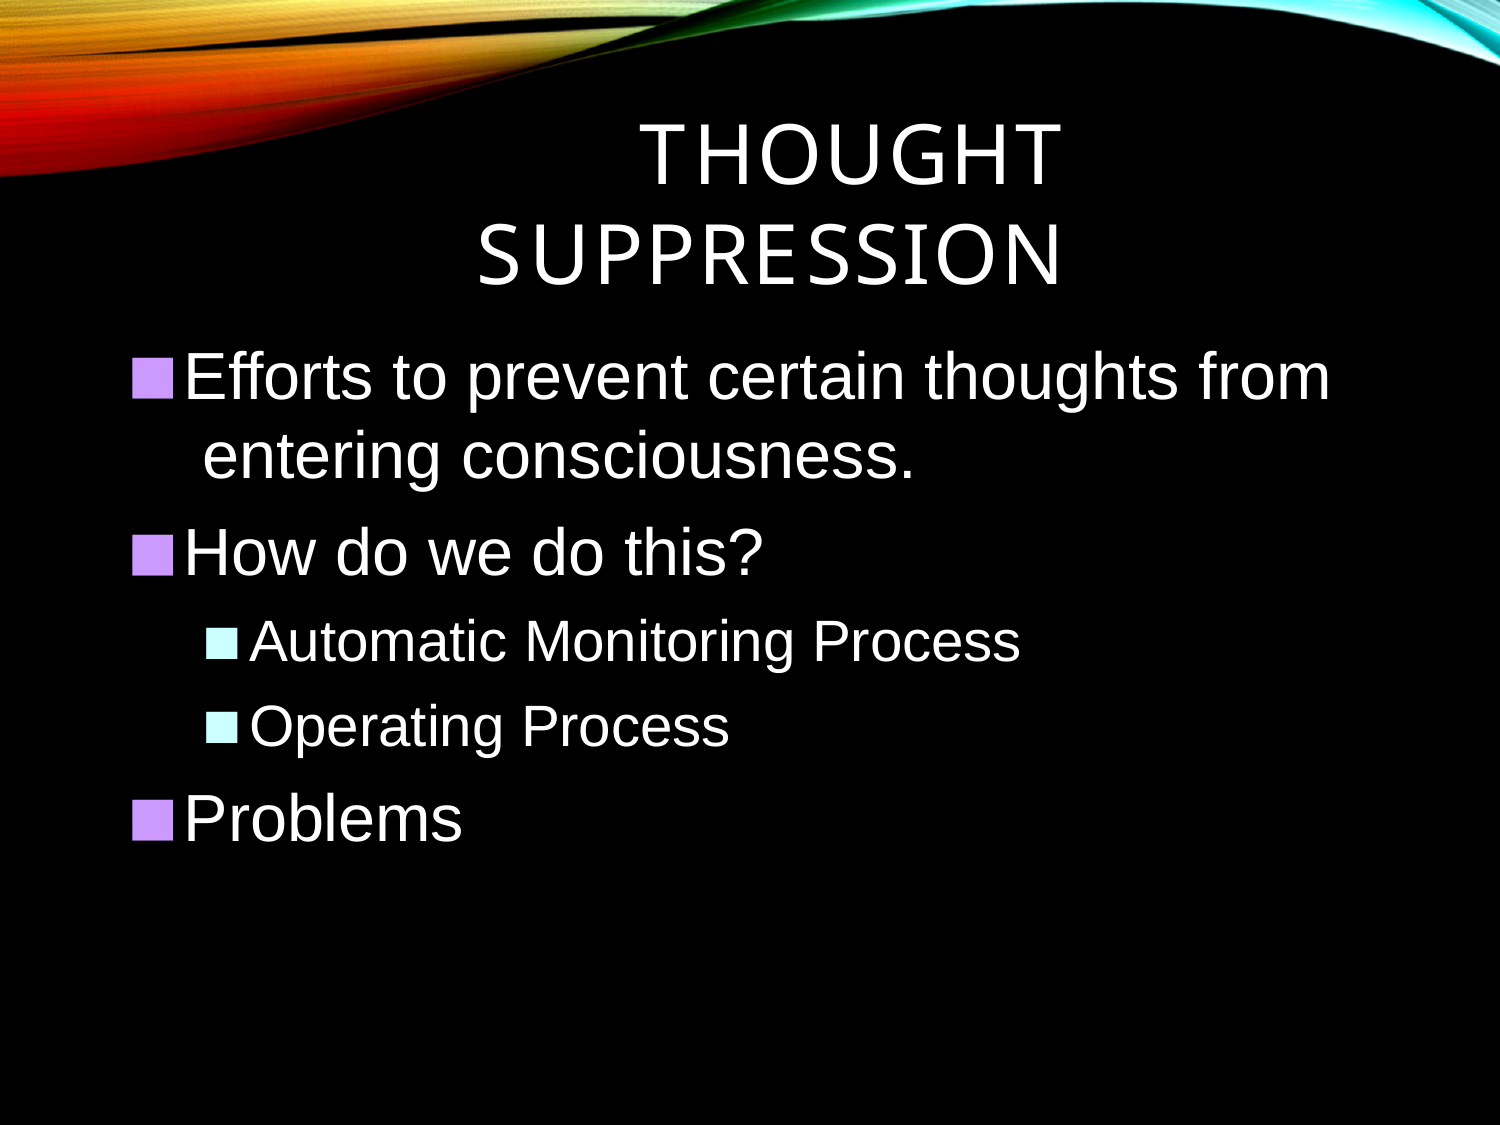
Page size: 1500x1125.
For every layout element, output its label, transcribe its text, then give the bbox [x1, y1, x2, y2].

picture [0, 0, 1500, 178]
title Thought Suppression [50, 98, 1065, 302]
text_box Efforts to prevent certain thoughts from entering consciousness. How do we do this? Automatic Monitoring Process Operating Process Problems [123, 330, 1341, 855]
